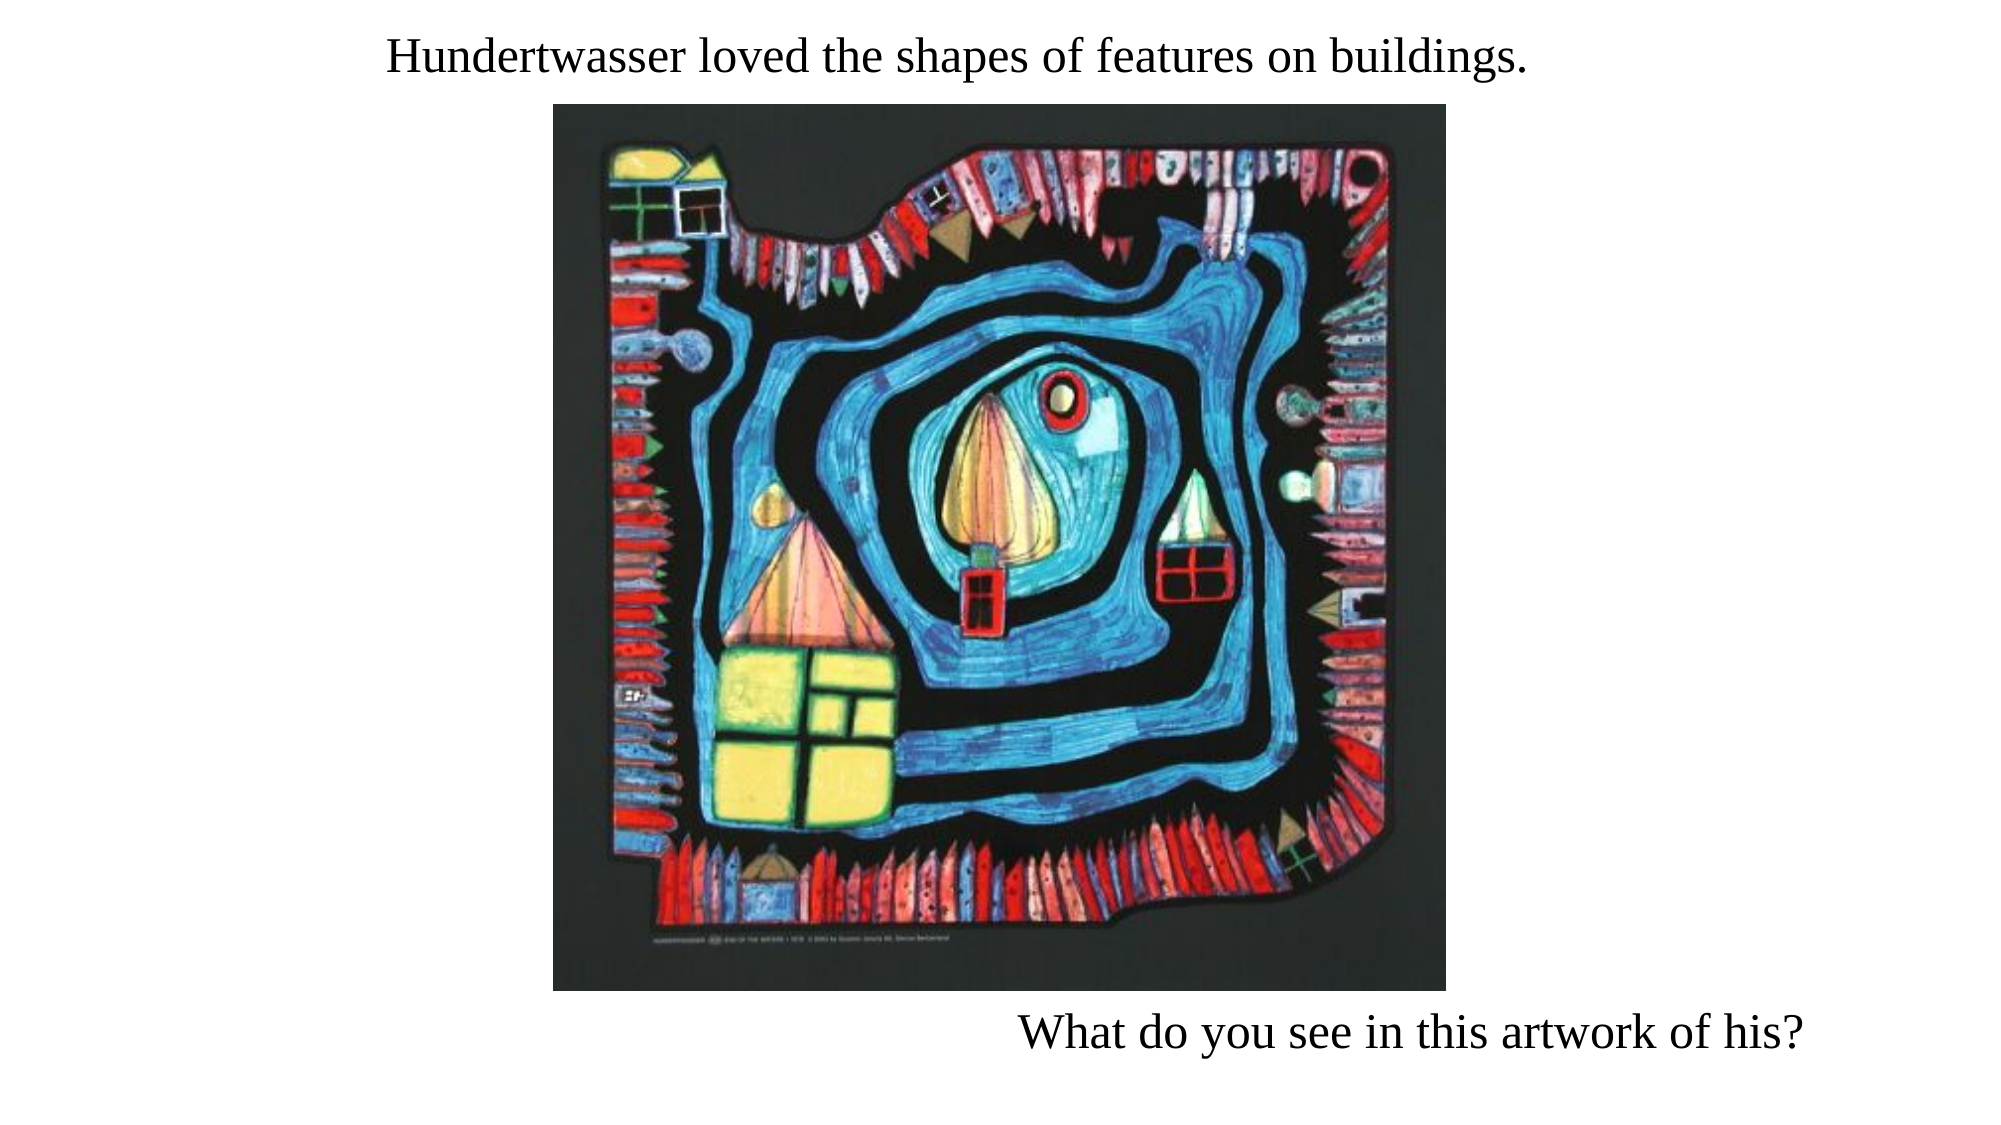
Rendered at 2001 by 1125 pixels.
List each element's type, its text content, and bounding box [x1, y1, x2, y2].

text_box What do you see in this artwork of his? [1002, 991, 1820, 1066]
text_box Hundertwasser loved the shapes of features on buildings. [371, 15, 1682, 150]
picture [553, 104, 1446, 992]
